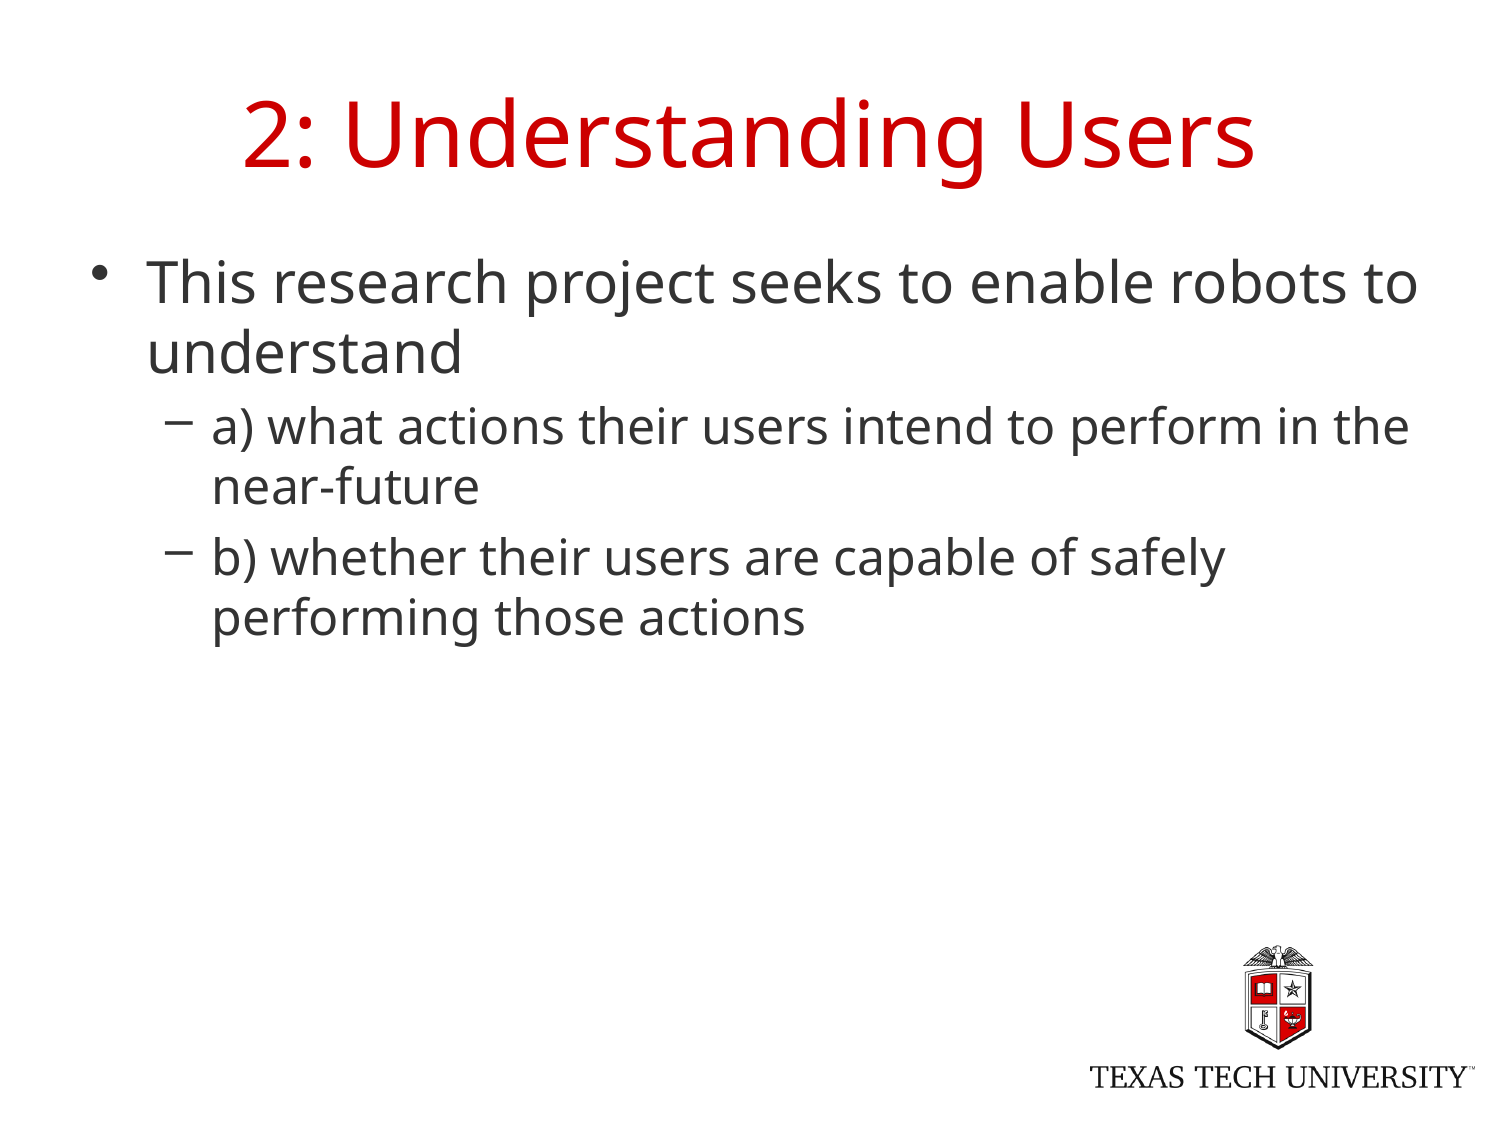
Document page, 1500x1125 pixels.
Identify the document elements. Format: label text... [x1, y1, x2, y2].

list This research project seeks to enable robots to understand a) what actions their users intend to perform in the near-future b) whether their users are capable of safely performing those actions [74, 237, 1438, 926]
title 2: Understanding Users [74, 62, 1426, 201]
picture [1090, 944, 1475, 1088]
